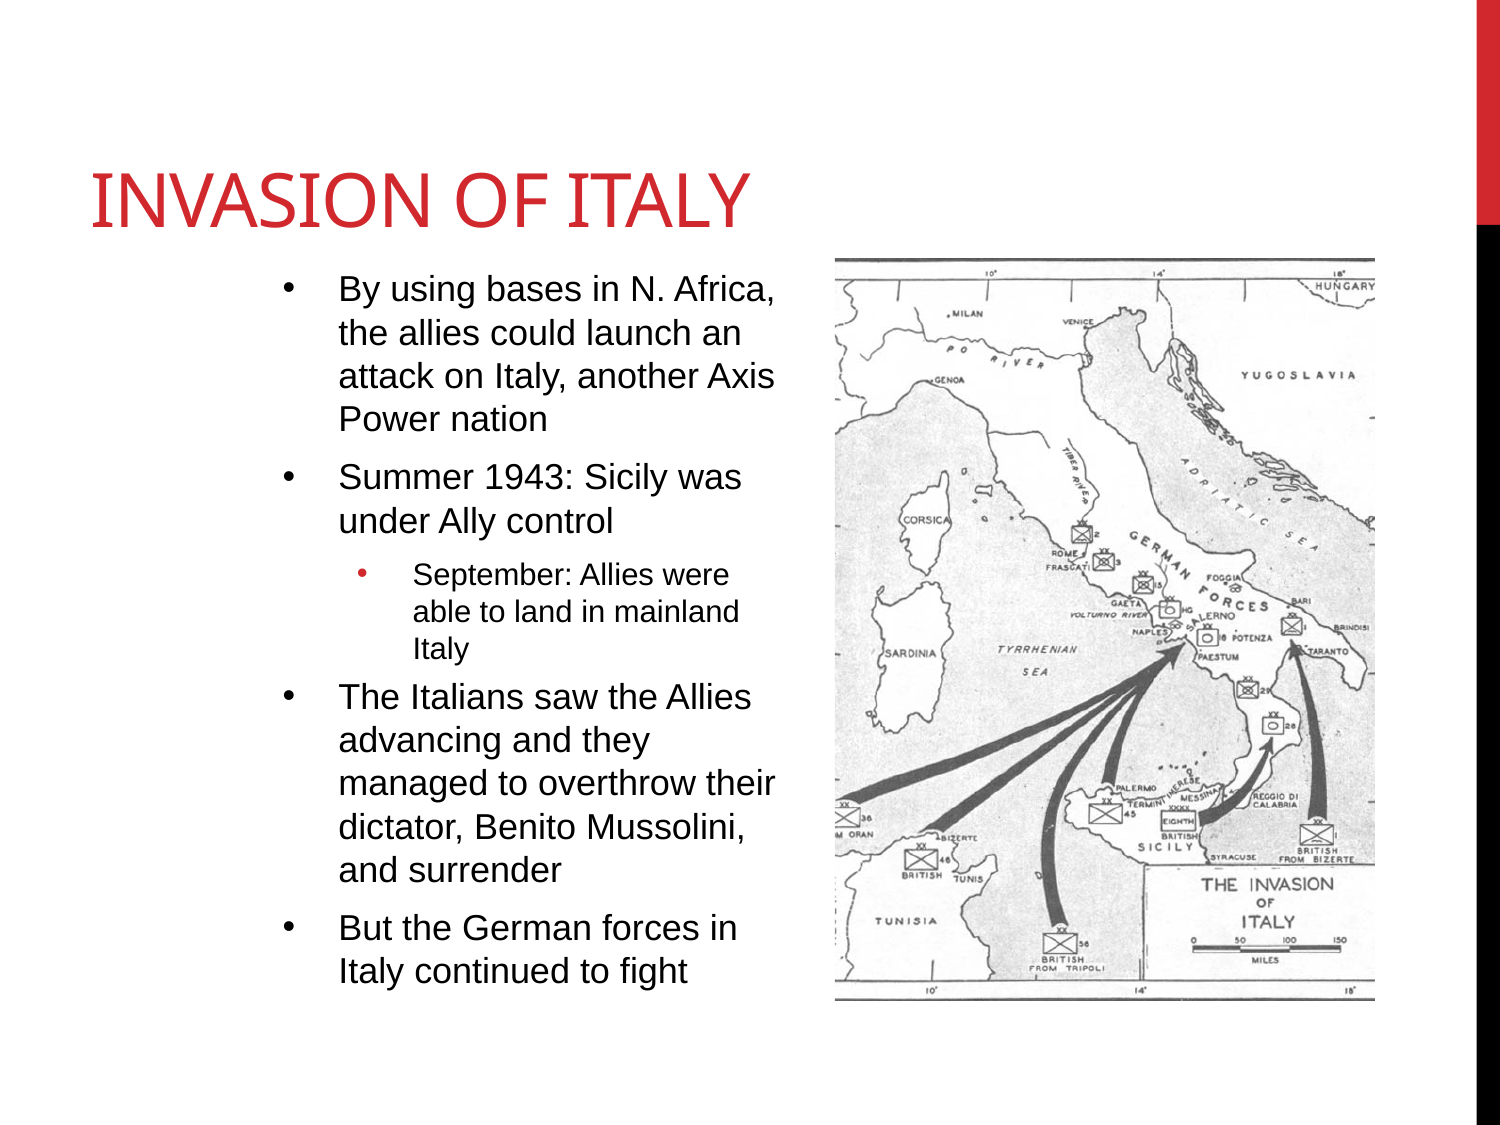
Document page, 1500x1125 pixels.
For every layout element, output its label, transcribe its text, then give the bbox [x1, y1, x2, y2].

list By using bases in N. Africa, the allies could launch an attack on Italy, another Axis Power nation Summer 1943: Sicily was under Ally control September: Allies were able to land in mainland Italy The Italians saw the Allies advancing and they managed to overthrow their dictator, Benito Mussolini, and surrender But the German forces in Italy continued to fight [267, 258, 808, 1001]
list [834, 257, 1376, 1002]
title Invasion of Italy [75, 25, 1025, 250]
